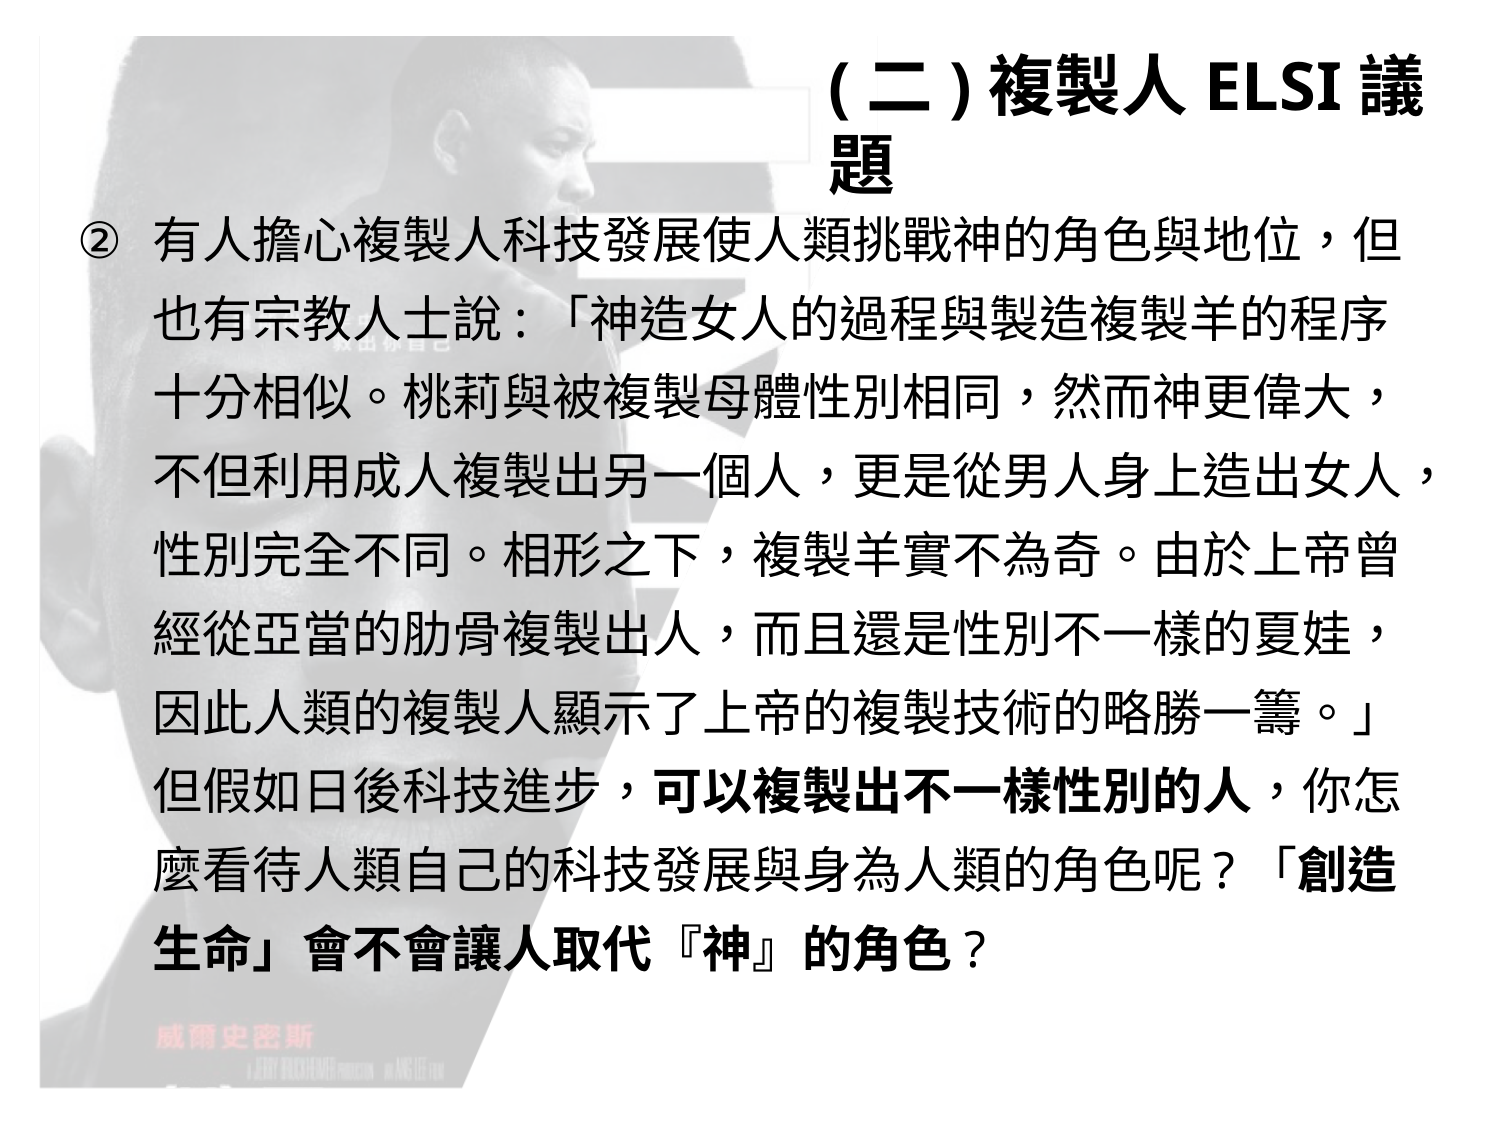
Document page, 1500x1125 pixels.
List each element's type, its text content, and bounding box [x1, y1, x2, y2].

text_box 有人擔心複製人科技發展使人類挑戰神的角色與地位，但也有宗教人士說:「神造女人的過程與製造複製羊的程序十分相似。桃莉與被複製母體性別相同，然而神更偉大，不但利用成人複製出另一個人，更是從男人身上造出女人，性別完全不同。相形之下，複製羊實不為奇。由於上帝曾經從亞當的肋骨複製出人，而且還是性別不一樣的夏娃，因此人類的複製人顯示了上帝的複製技術的略勝一籌。」但假如日後科技進步，可以複製出不一樣性別的人，你怎麼看待人類自己的科技發展與身為人類的角色呢?「創造生命」會不會讓人取代『神』的角色? [920, 211, 1438, 1000]
text_box (二)複製人ELSI議題 [920, 36, 1482, 211]
picture [0, 36, 920, 1125]
